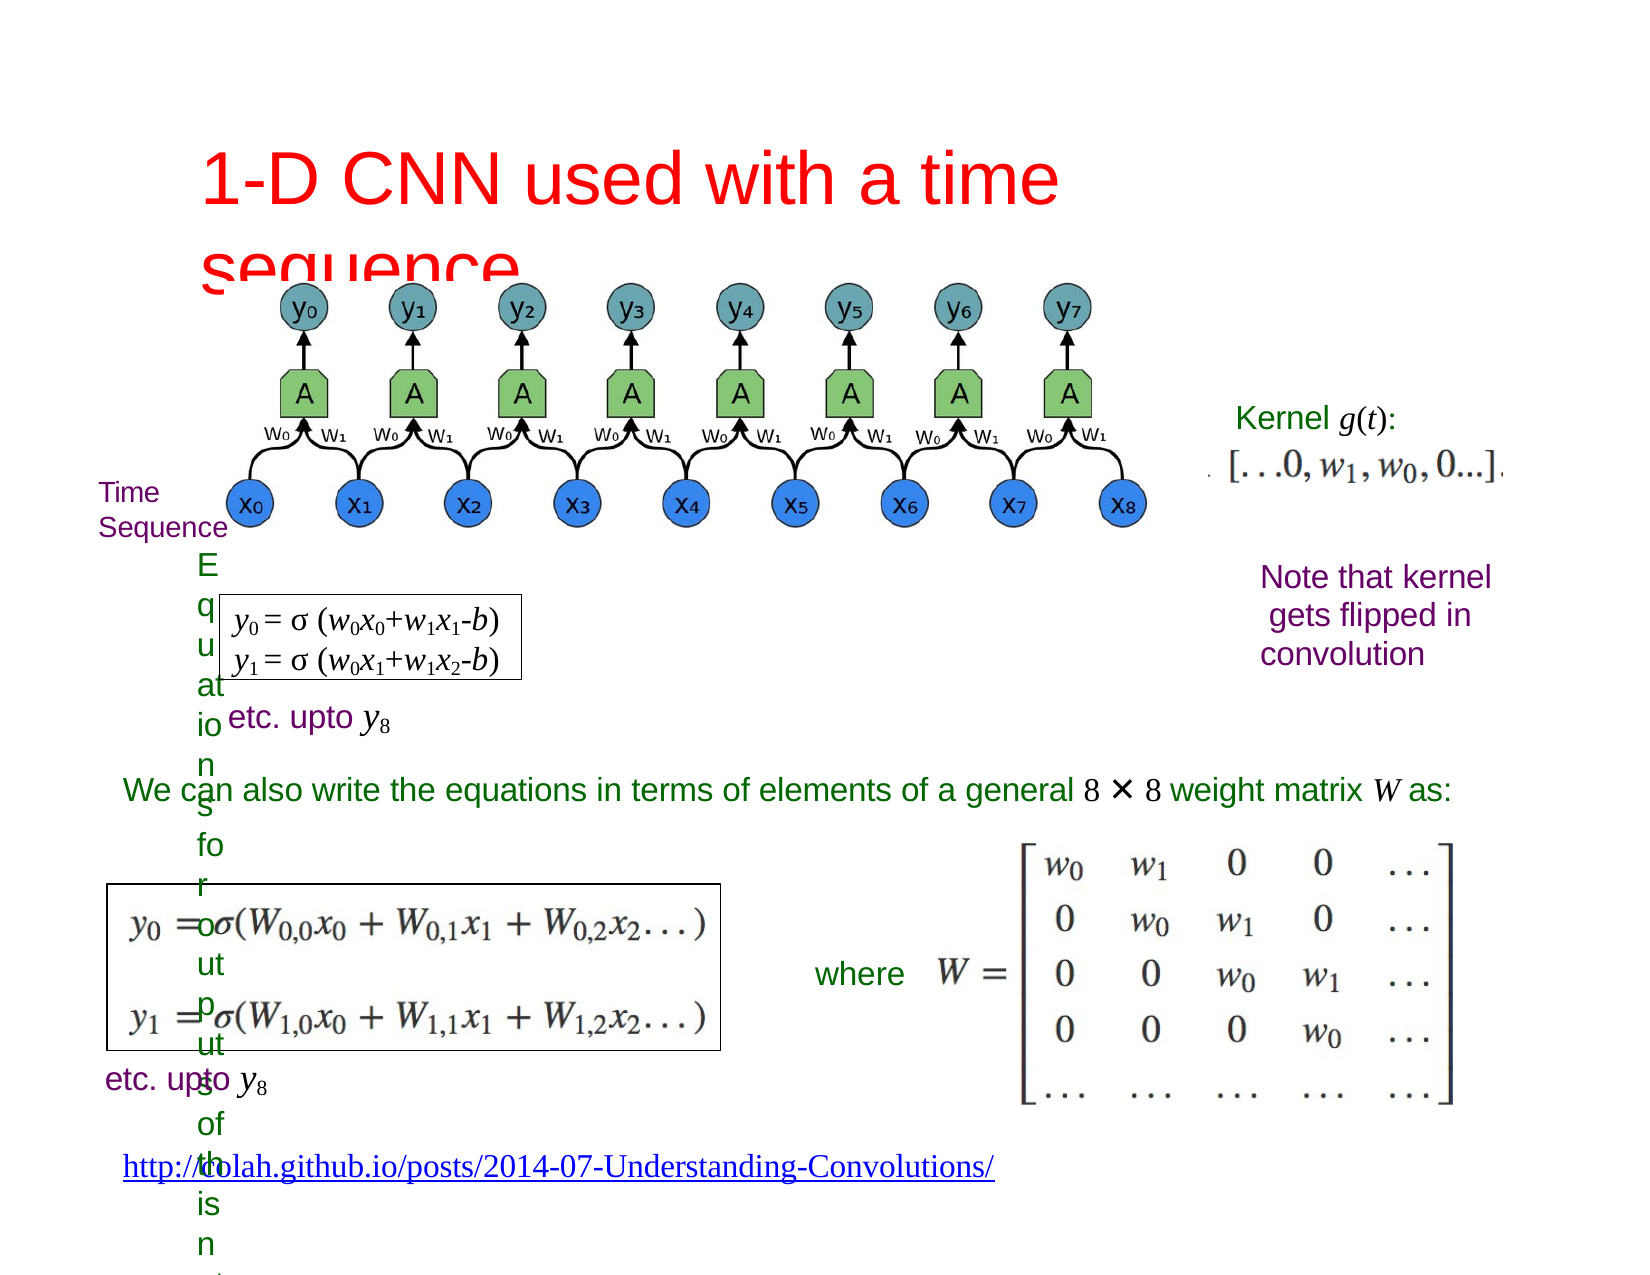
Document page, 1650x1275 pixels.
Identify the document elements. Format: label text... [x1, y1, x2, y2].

text_box Note that kernel gets flipped in convolution [1257, 554, 1496, 673]
text_box Kernel g(t): [1233, 393, 1399, 436]
text_box Time Sequence Equations for outputs of this network: [96, 471, 742, 1275]
text_box etc. upto y8 [98, 1051, 276, 1100]
text_box etc. upto y8 We can also write the equations in terms of elements of a general 8 ✕ 8 weight matrix W as: [742, 688, 1470, 808]
text_box [937, 843, 1454, 1105]
title 1-D CNN used with a time sequence [198, 127, 1403, 343]
text_box http://colah.github.io/posts/2014-07-Understanding-Convolutions/ [742, 1145, 1003, 1185]
text_box [1208, 449, 1503, 484]
text_box [223, 281, 1149, 529]
text_box where [813, 949, 908, 992]
text_box y0 = σ (w0x0+w1x1-b) y1 = σ (w0x1+w1x2-b) [219, 594, 522, 680]
